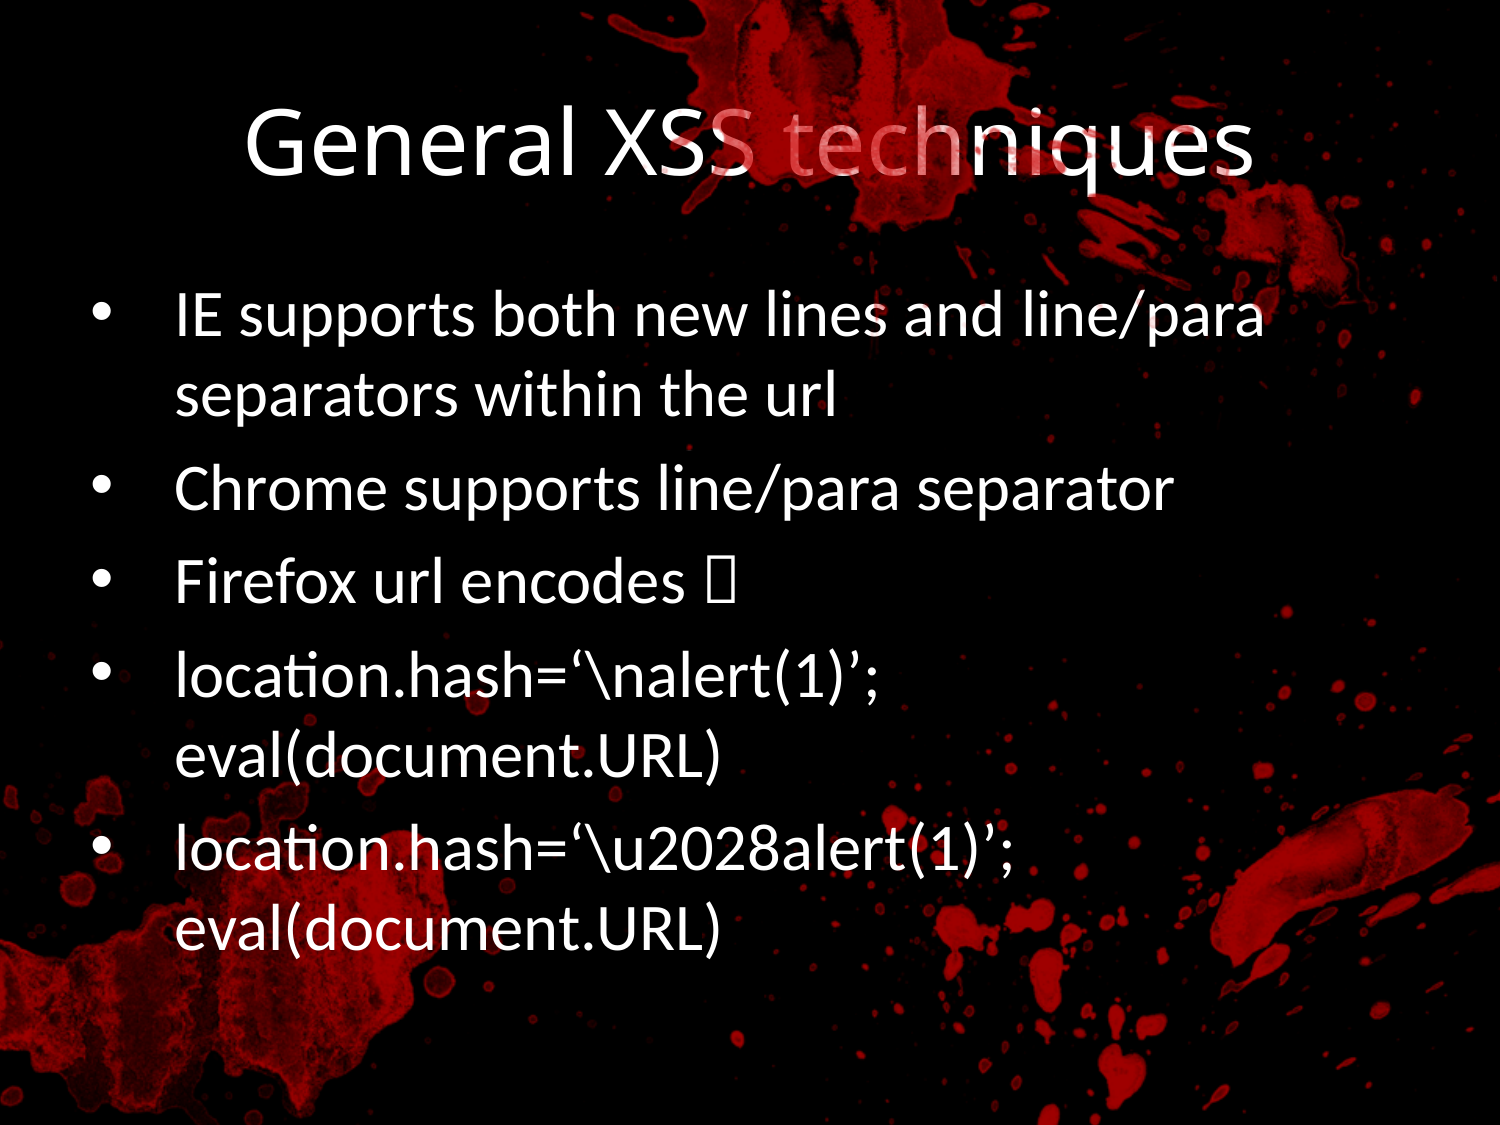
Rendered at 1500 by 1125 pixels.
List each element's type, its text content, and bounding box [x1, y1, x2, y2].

list IE supports both new lines and line/para separators within the url Chrome supports line/para separator Firefox url encodes  location.hash=‘\nalert(1)’; eval(document.URL) location.hash=‘\u2028alert(1)’; eval(document.URL) [75, 262, 1425, 1125]
picture [0, 621, 672, 1125]
title General XSS techniques [75, 45, 378, 233]
picture [383, 0, 1500, 485]
picture [702, 538, 1500, 1125]
